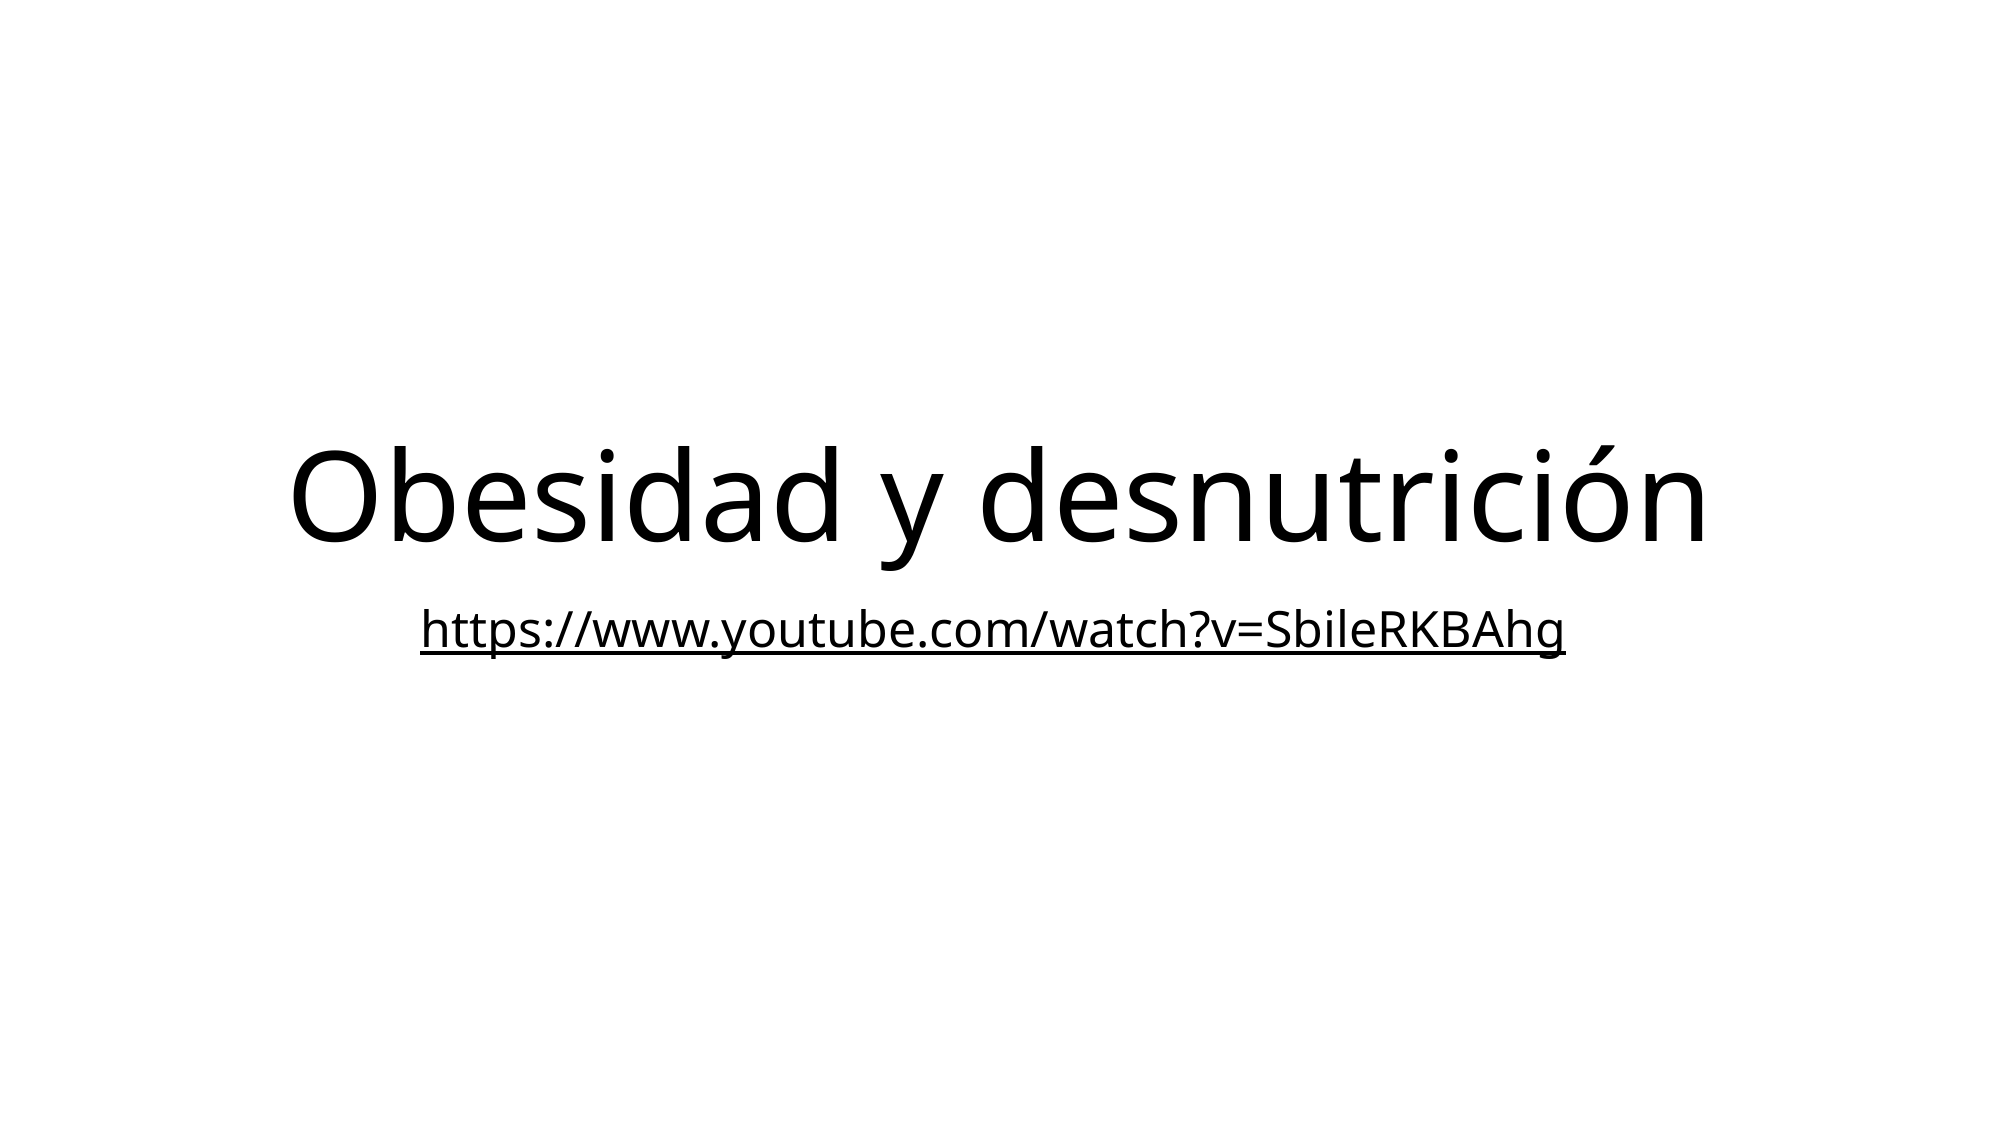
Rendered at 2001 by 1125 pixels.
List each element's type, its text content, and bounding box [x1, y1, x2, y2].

title Obesidad y desnutrición [249, 184, 1750, 576]
subtitle https://www.youtube.com/watch?v=SbileRKBAhg [249, 590, 1750, 863]
